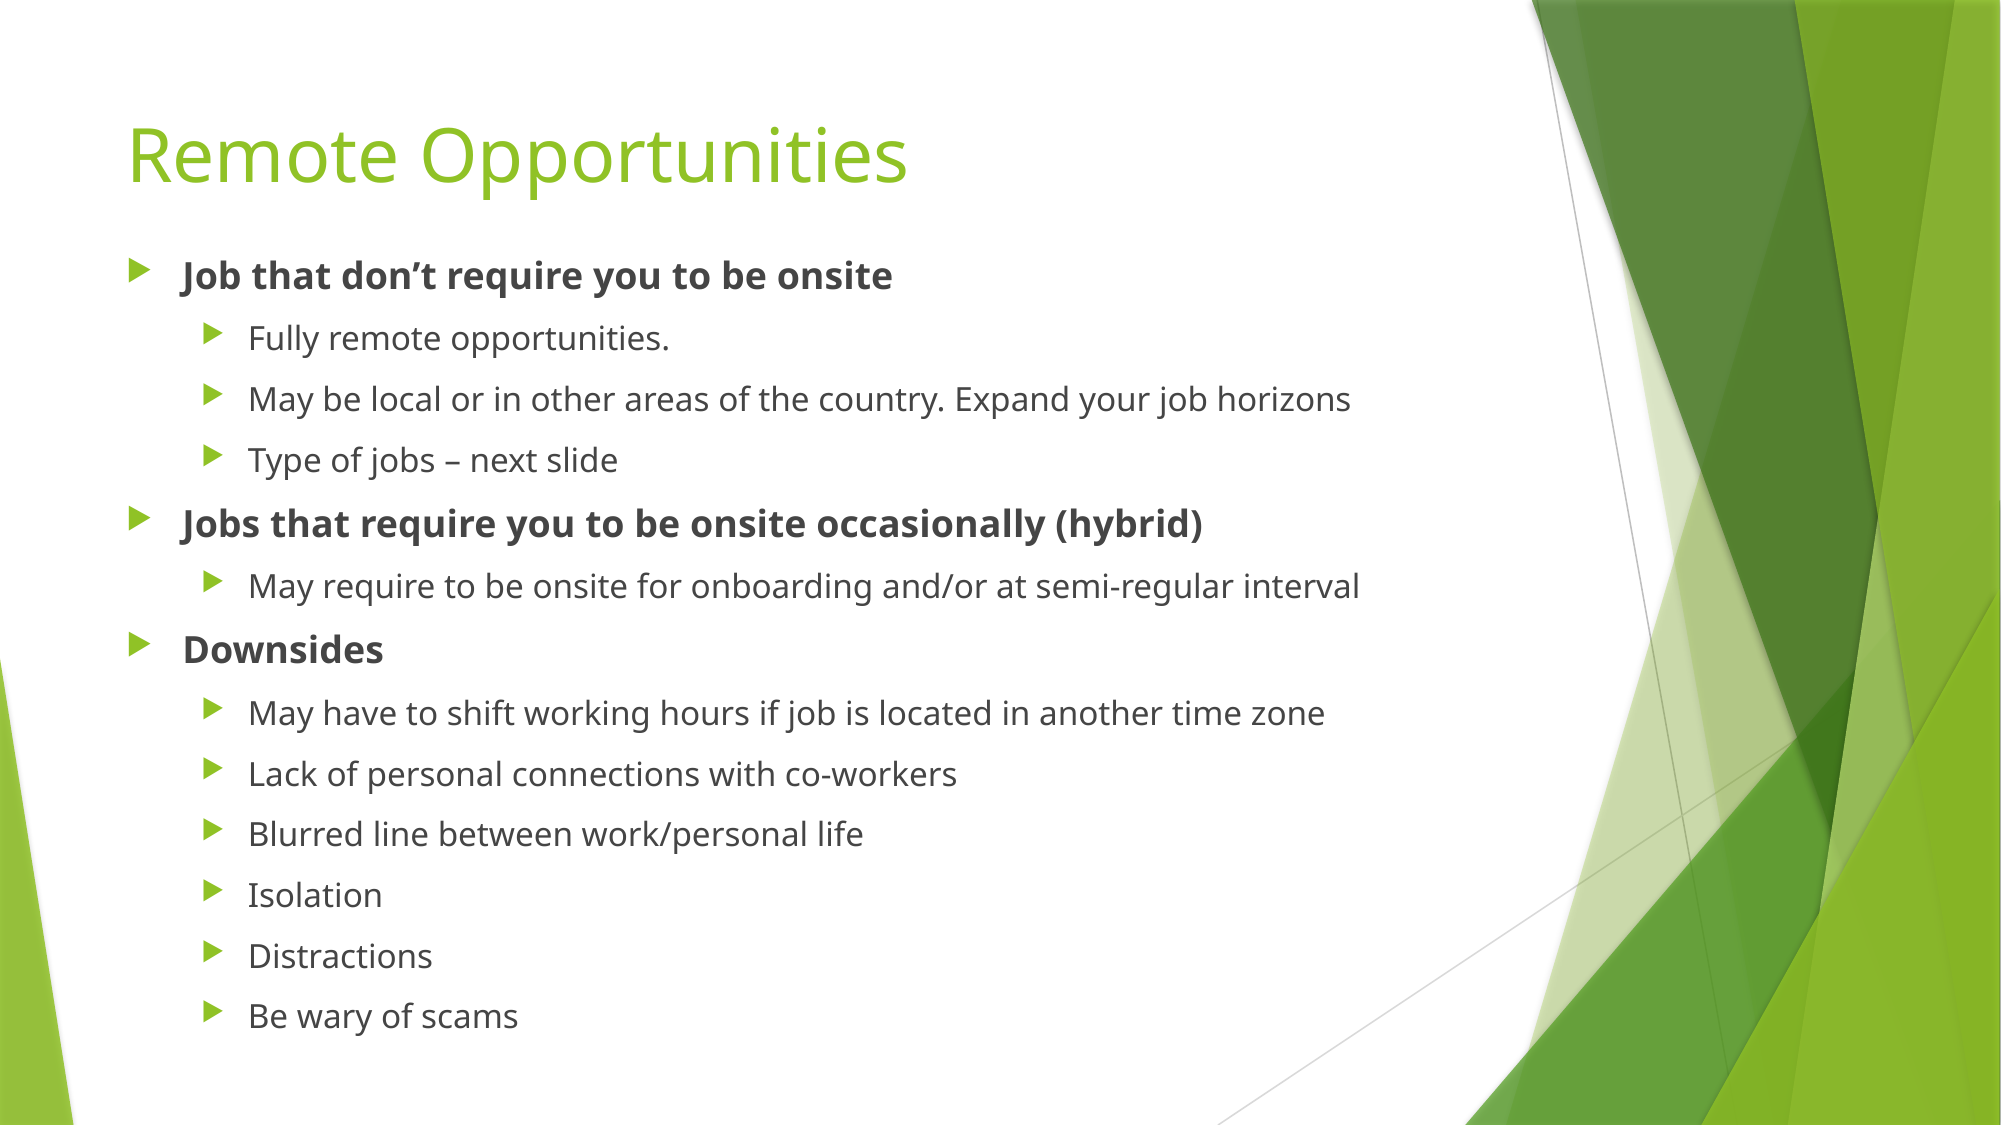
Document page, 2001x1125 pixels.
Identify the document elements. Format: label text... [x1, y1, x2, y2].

title Remote Opportunities [111, 99, 1522, 229]
list Job that don’t require you to be onsite Fully remote opportunities. May be local or in other areas of the country. Expand your job horizons Type of jobs – next slide Jobs that require you to be onsite occasionally (hybrid) May require to be onsite for onboarding and/or at semi-regular interval Downsides May have to shift working hours if job is located in another time zone Lack of personal connections with co-workers Blurred line between work/personal life Isolation Distractions Be wary of scams [111, 244, 1522, 1087]
